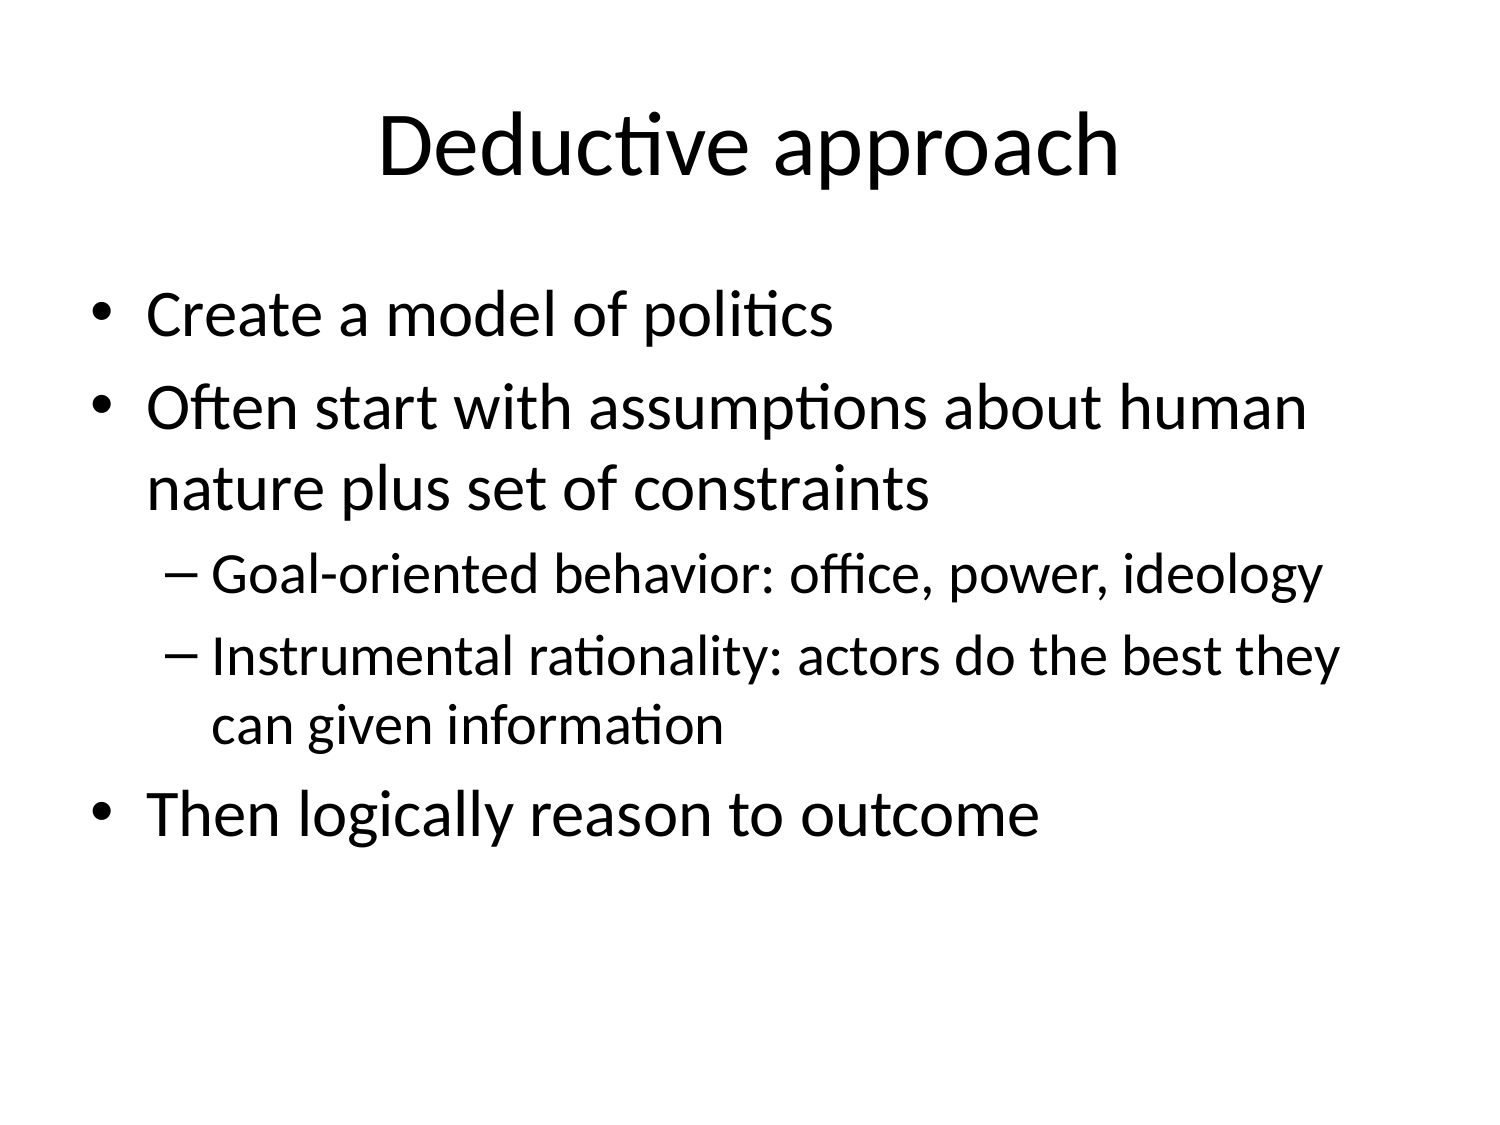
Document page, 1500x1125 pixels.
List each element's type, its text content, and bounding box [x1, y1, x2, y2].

title Deductive approach [75, 45, 1425, 233]
list Create a model of politics Often start with assumptions about human nature plus set of constraints Goal-oriented behavior: office, power, ideology Instrumental rationality: actors do the best they can given information Then logically reason to outcome [75, 262, 1425, 1005]
